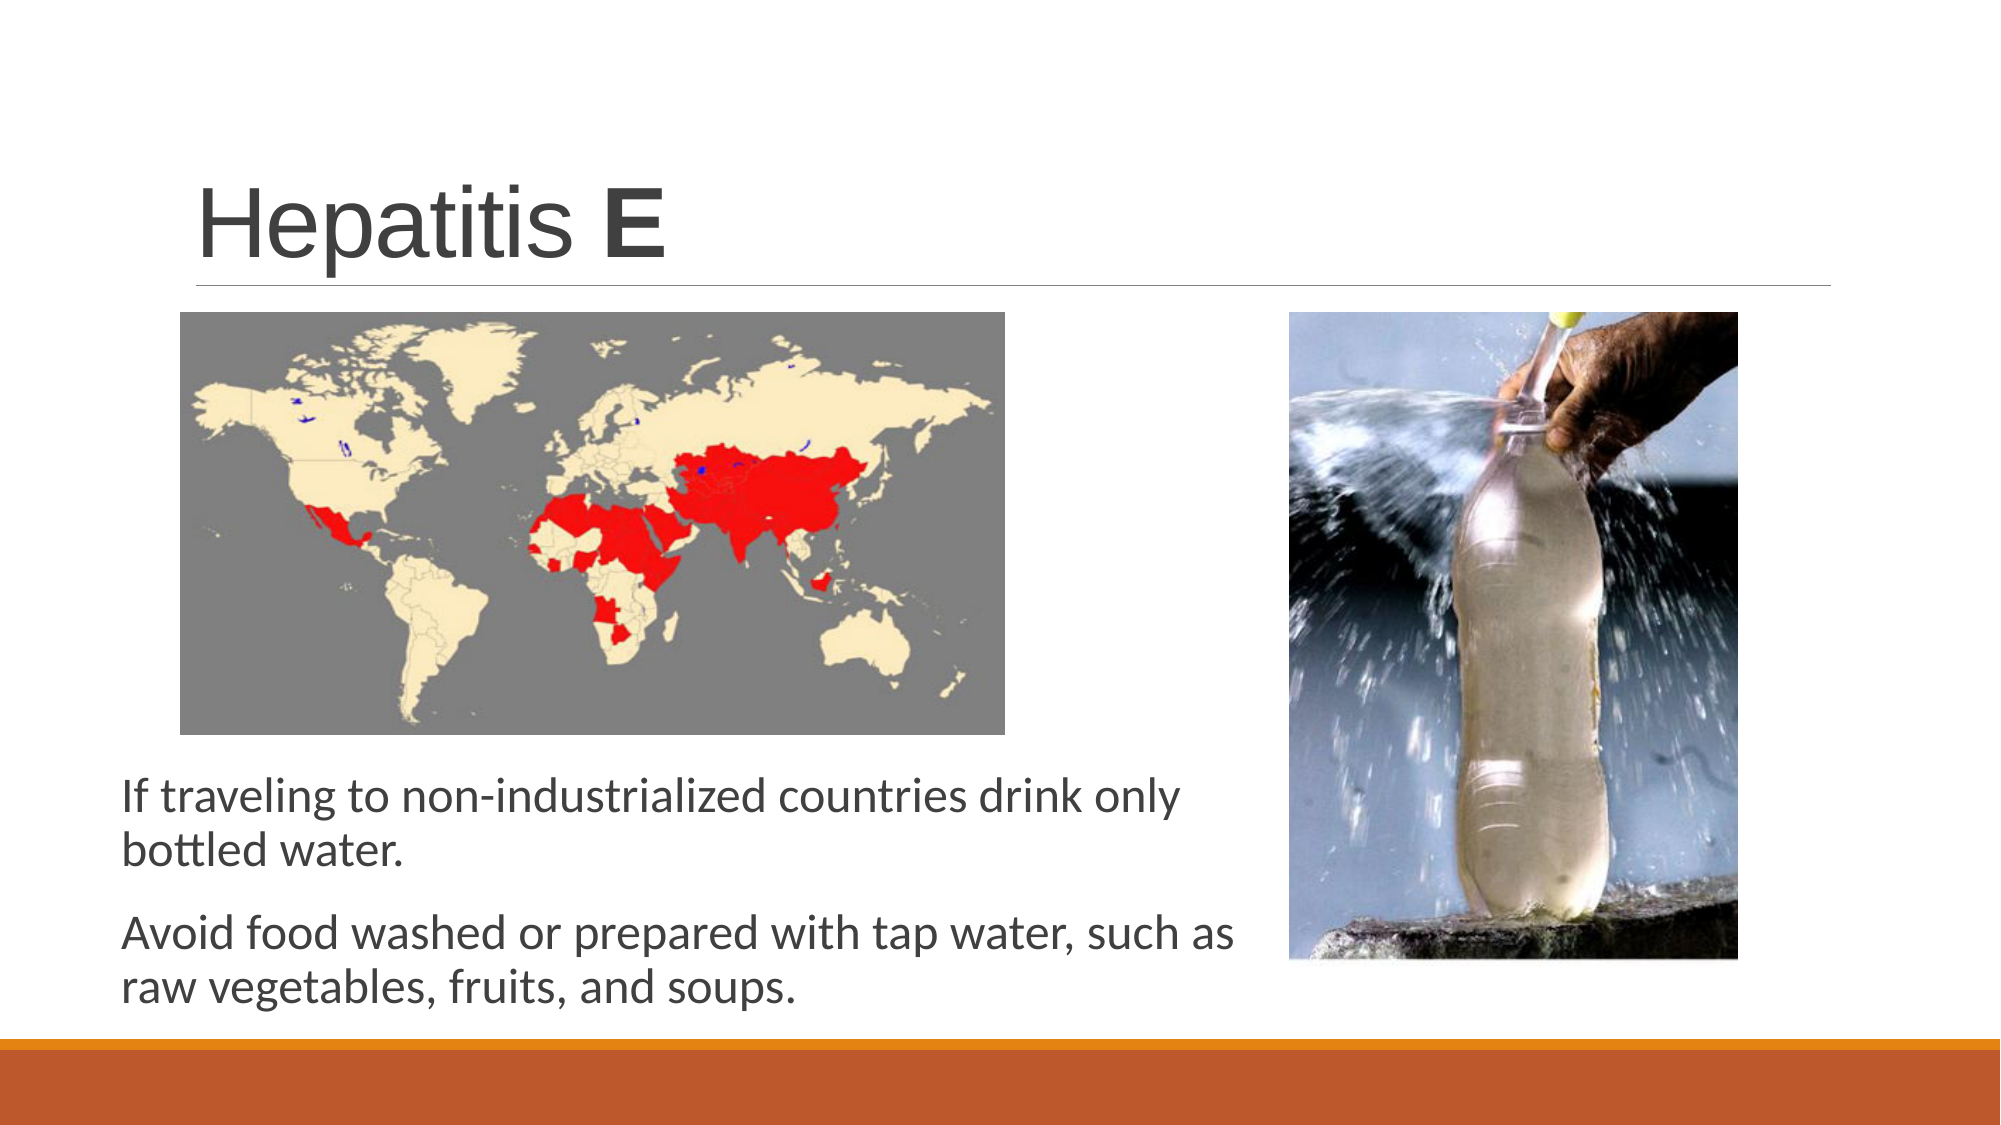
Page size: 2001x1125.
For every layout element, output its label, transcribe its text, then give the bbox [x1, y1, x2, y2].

title Hepatitis E [180, 47, 1830, 285]
picture [1289, 312, 1738, 1001]
picture [179, 312, 1006, 735]
list If traveling to non-industrialized countries drink only bottled water. Avoid food washed or prepared with tap water, such as raw vegetables, fruits, and soups. [106, 761, 1255, 912]
